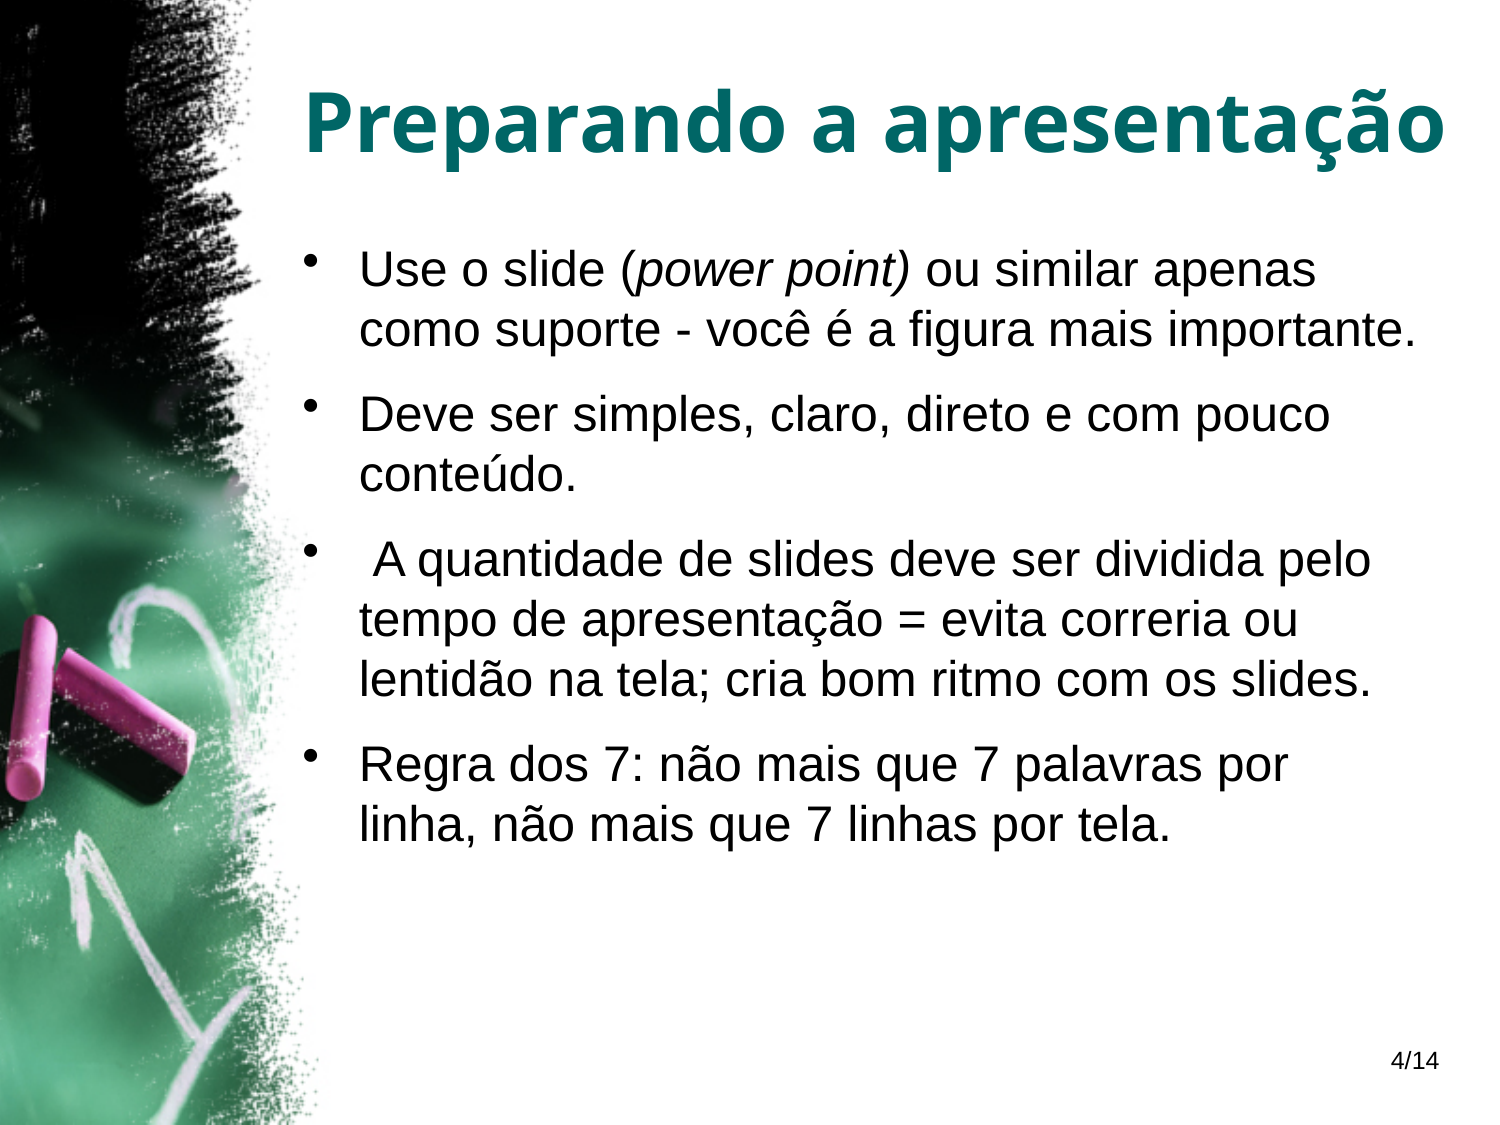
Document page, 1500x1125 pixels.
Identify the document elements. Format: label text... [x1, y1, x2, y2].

title Preparando a apresentação [287, 49, 1483, 188]
text_box 4/14 [1376, 1042, 1500, 1082]
picture [0, 0, 1500, 1125]
list Use o slide (power point) ou similar apenas como suporte - você é a figura mais importante. Deve ser simples, claro, direto e com pouco conteúdo. A quantidade de slides deve ser dividida pelo tempo de apresentação = evita correria ou lentidão na tela; cria bom ritmo com os slides. Regra dos 7: não mais que 7 palavras por linha, não mais que 7 linhas por tela. [287, 228, 1438, 980]
